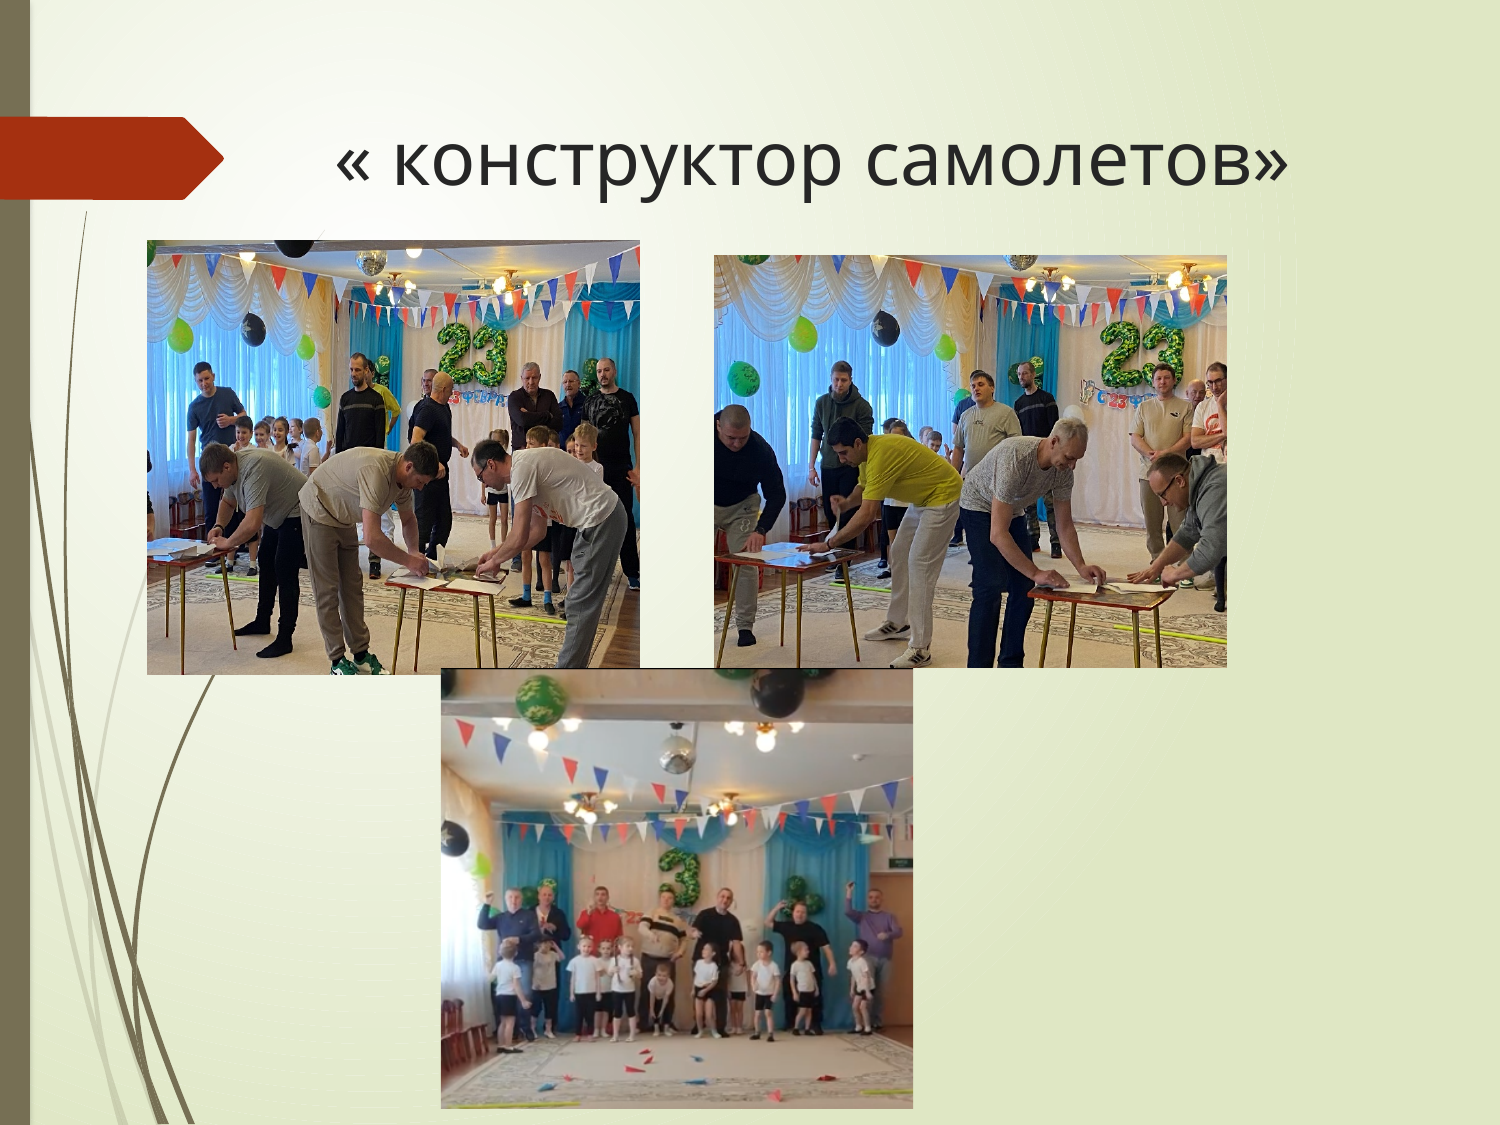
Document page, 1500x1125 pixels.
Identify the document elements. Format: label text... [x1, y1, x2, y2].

title « конструктор самолетов» [319, 102, 1400, 313]
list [147, 239, 640, 675]
picture [440, 255, 1227, 1109]
